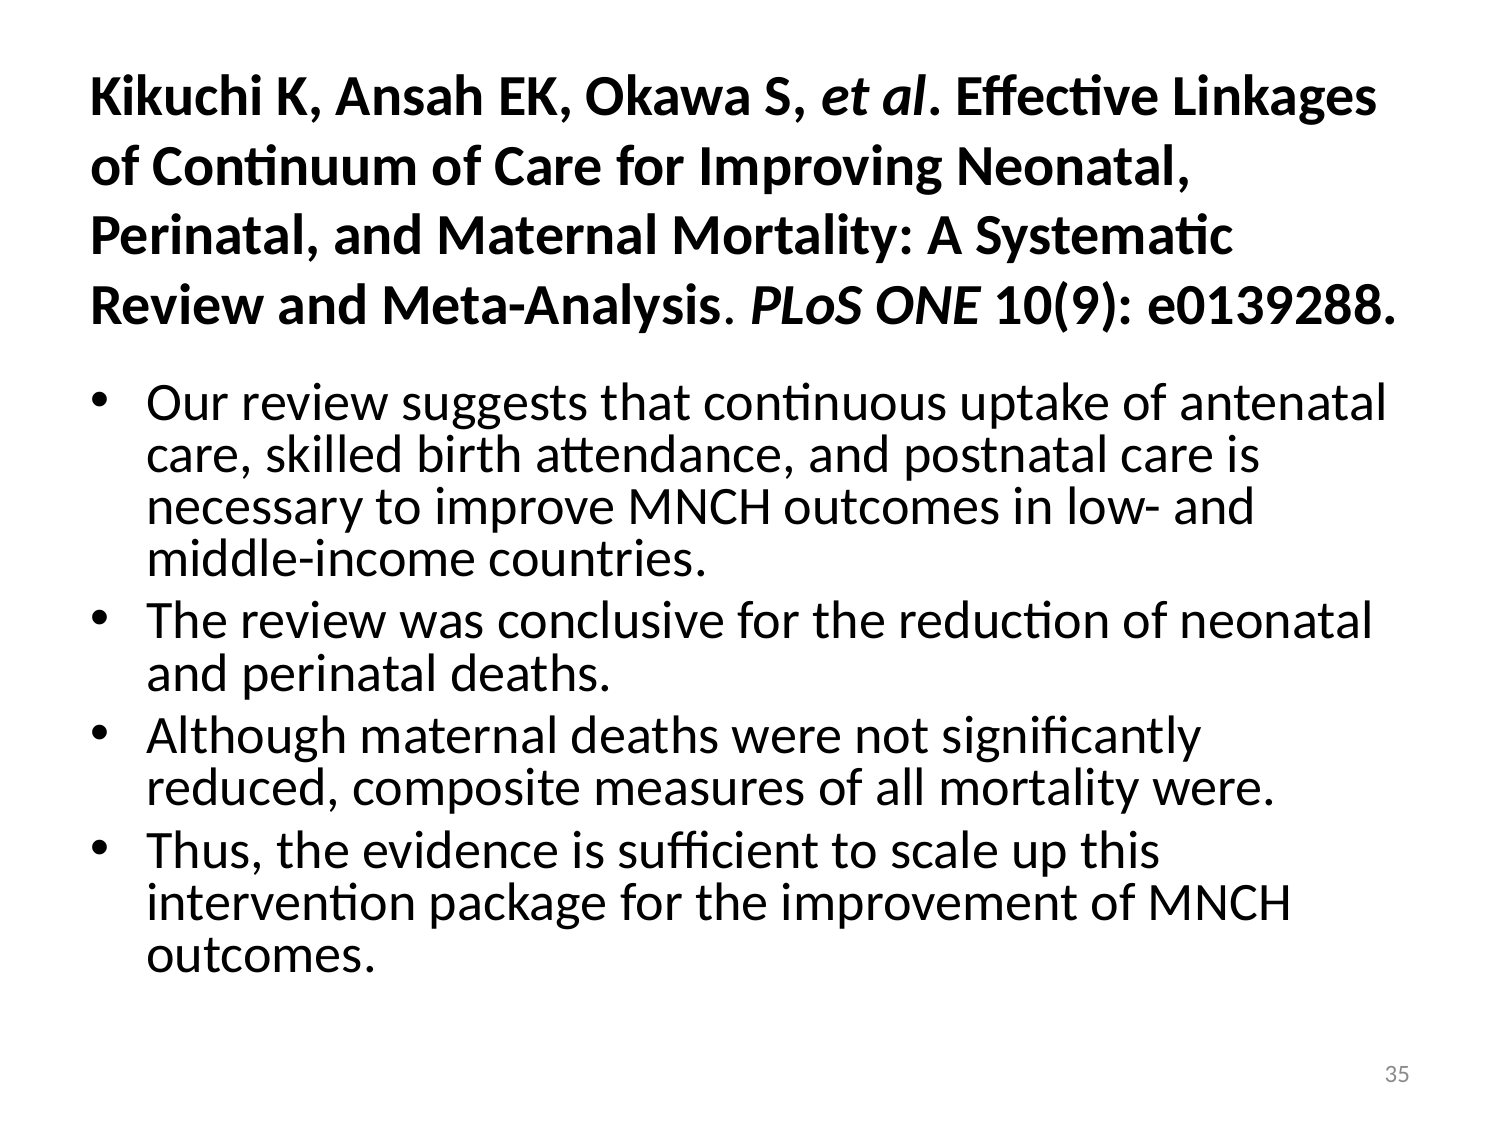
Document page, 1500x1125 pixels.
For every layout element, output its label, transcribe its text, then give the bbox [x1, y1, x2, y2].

slide_number 35 [1074, 1042, 1425, 1103]
list Our review suggests that continuous uptake of antenatal care, skilled birth attendance, and postnatal care is necessary to improve MNCH outcomes in low- and middle-income countries. The review was conclusive for the reduction of neonatal and perinatal deaths. Although maternal deaths were not significantly reduced, composite measures of all mortality were. Thus, the evidence is sufficient to scale up this intervention package for the improvement of MNCH outcomes. [75, 371, 1425, 1026]
title Kikuchi K, Ansah EK, Okawa S, et al. Effective Linkages of Continuum of Care for Improving Neonatal, Perinatal, and Maternal Mortality: A Systematic Review and Meta-Analysis. PLoS ONE 10(9): e0139288. [75, 45, 1425, 349]
